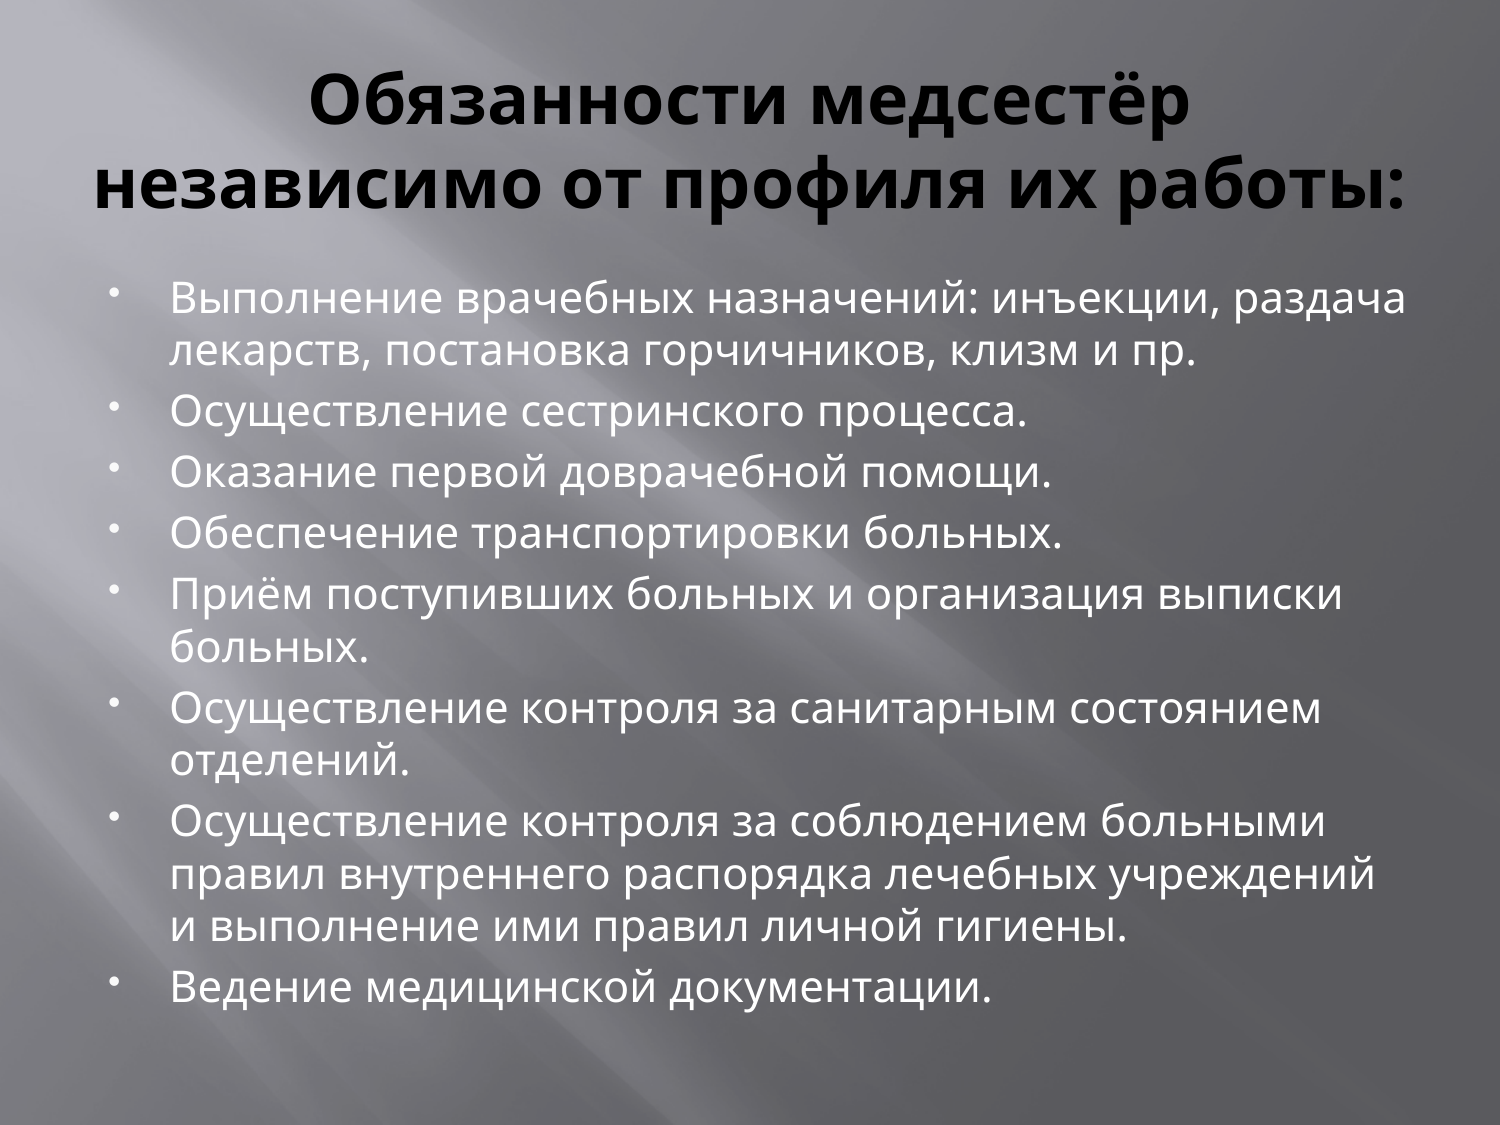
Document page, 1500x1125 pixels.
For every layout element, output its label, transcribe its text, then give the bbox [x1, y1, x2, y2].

list Выполнение врачебных назначений: инъекции, раздача лекарств, постановка горчичников, клизм и пр. Осуществление сестринского процесса. Оказание первой доврачебной помощи. Обеспечение транспортировки больных. Приём поступивших больных и организация выписки больных. Осуществление контроля за санитарным состоянием отделений. Осуществление контроля за соблюдением больными правил внутреннего распорядка лечебных учреждений и выполнение ими правил личной гигиены. Ведение медицинской документации. [75, 262, 1425, 1035]
title Обязанности медсестёр независимо от профиля их работы: [75, 45, 1425, 233]
